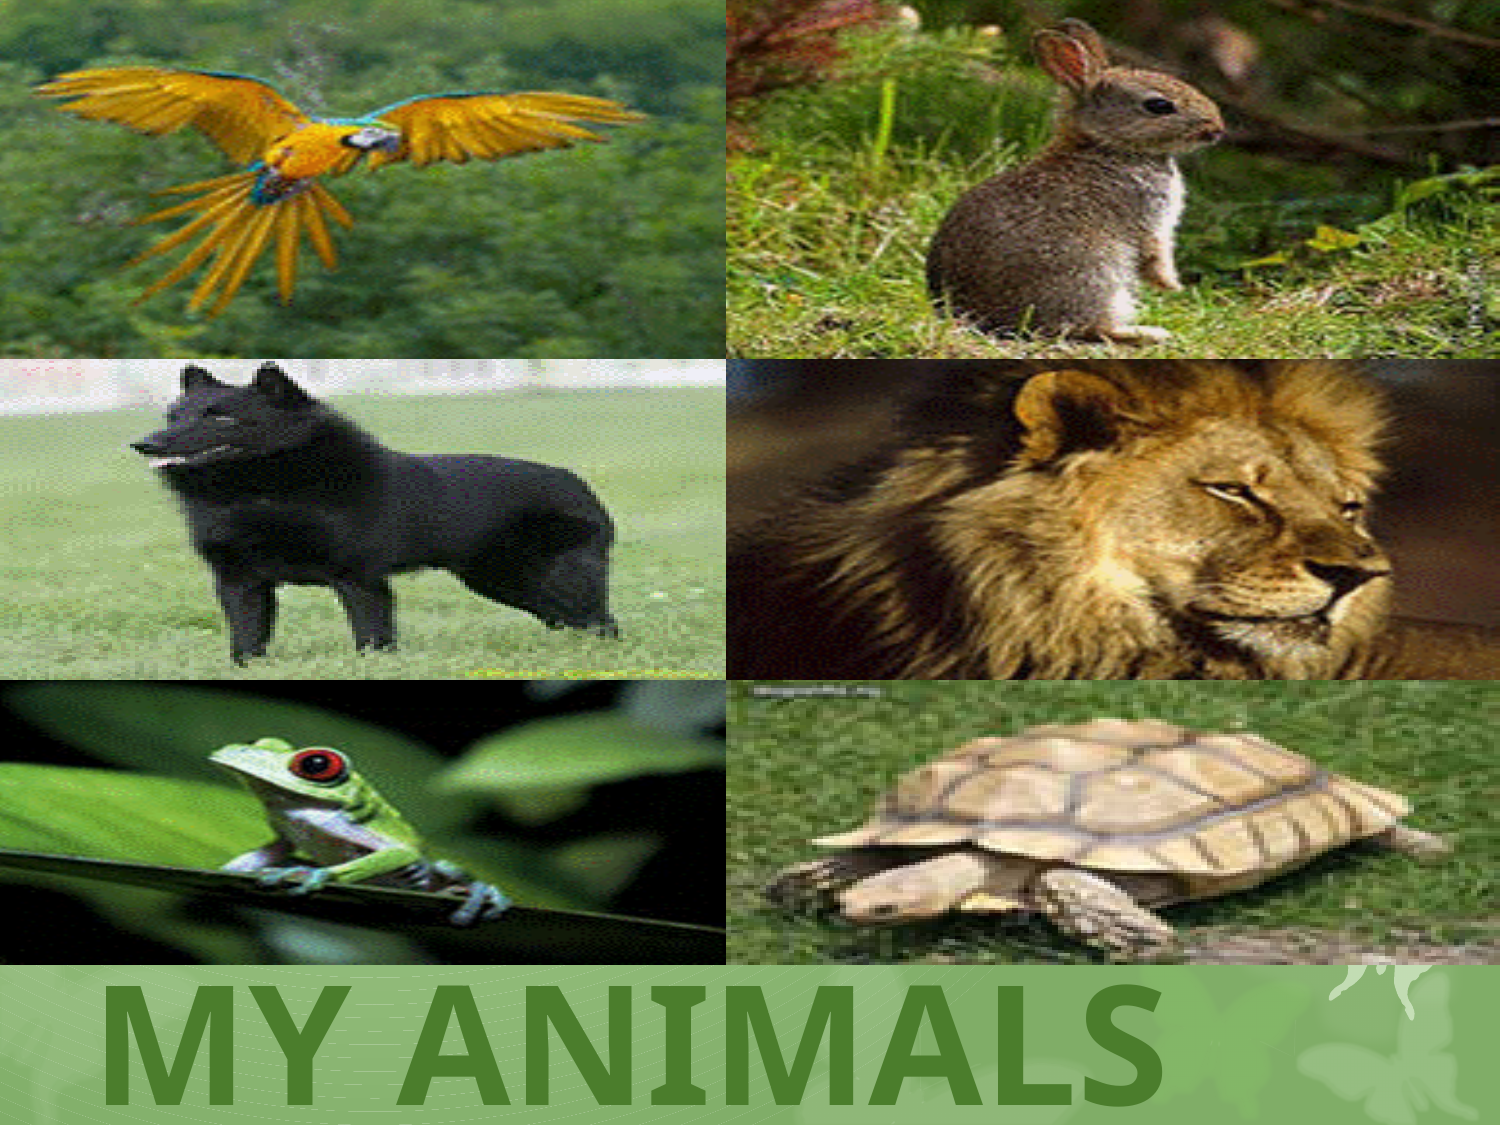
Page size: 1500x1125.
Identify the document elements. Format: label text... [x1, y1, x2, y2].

picture [0, 0, 1500, 965]
title MY ANIMALS [76, 976, 1412, 1125]
